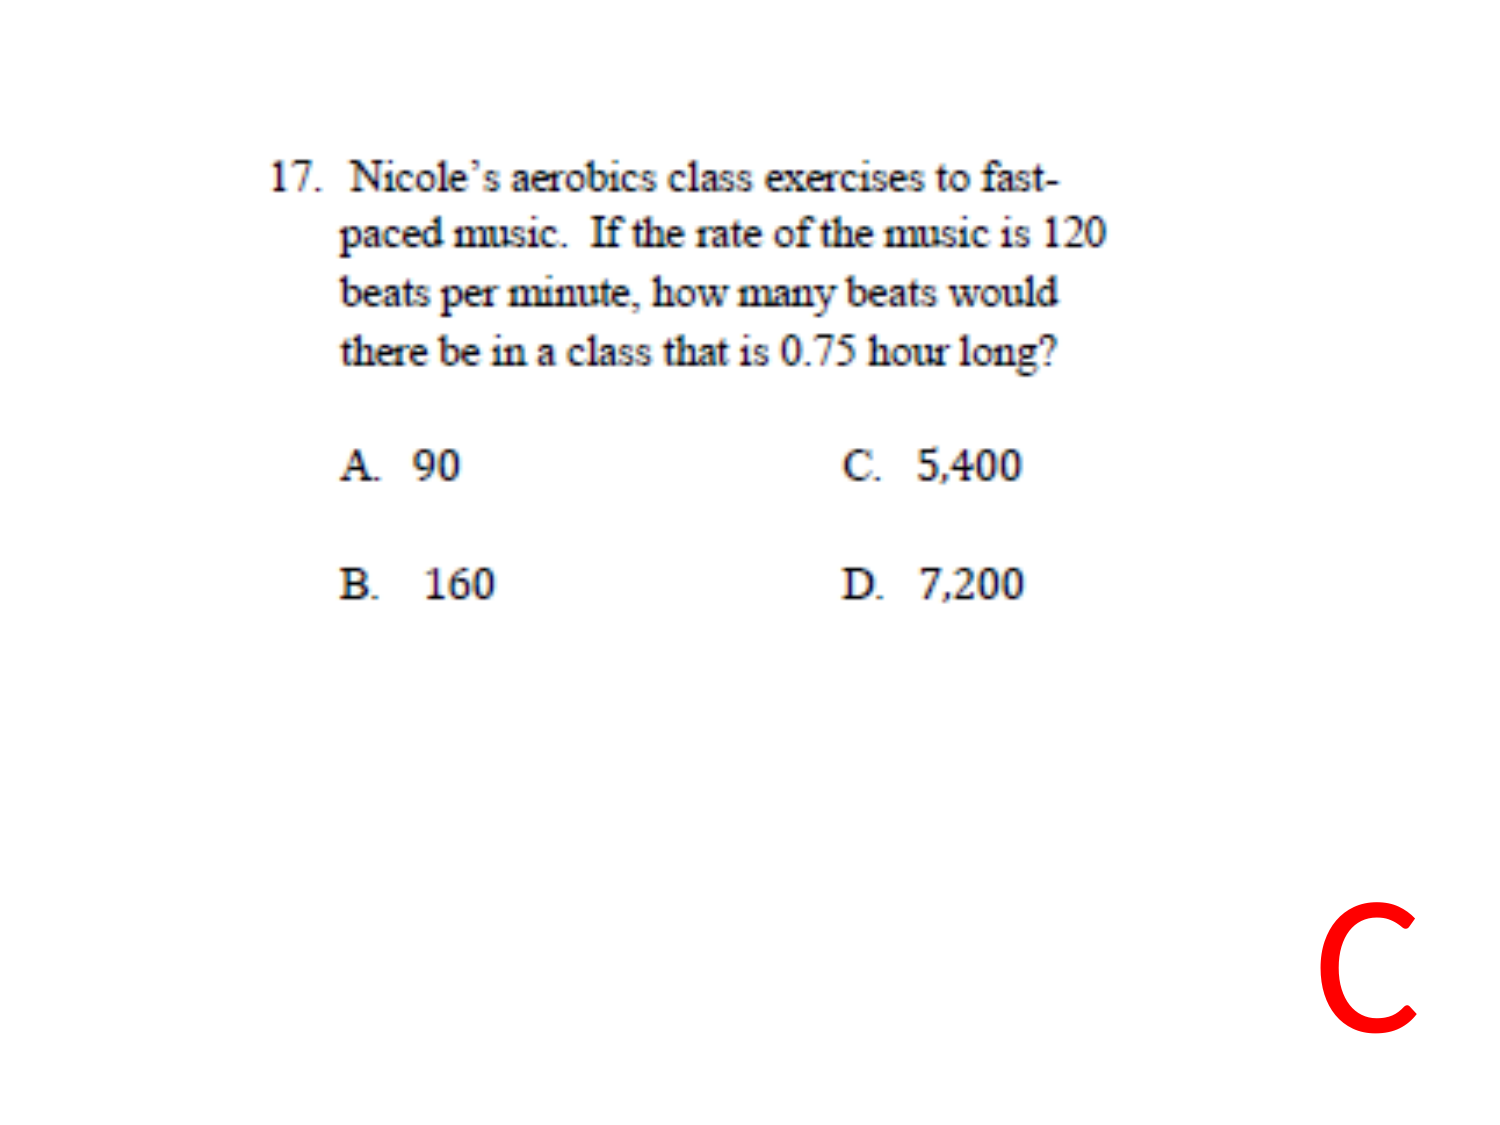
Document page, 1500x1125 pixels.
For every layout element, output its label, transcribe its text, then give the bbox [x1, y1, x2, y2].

text_box C [1299, 824, 1425, 1080]
picture [223, 116, 1163, 698]
